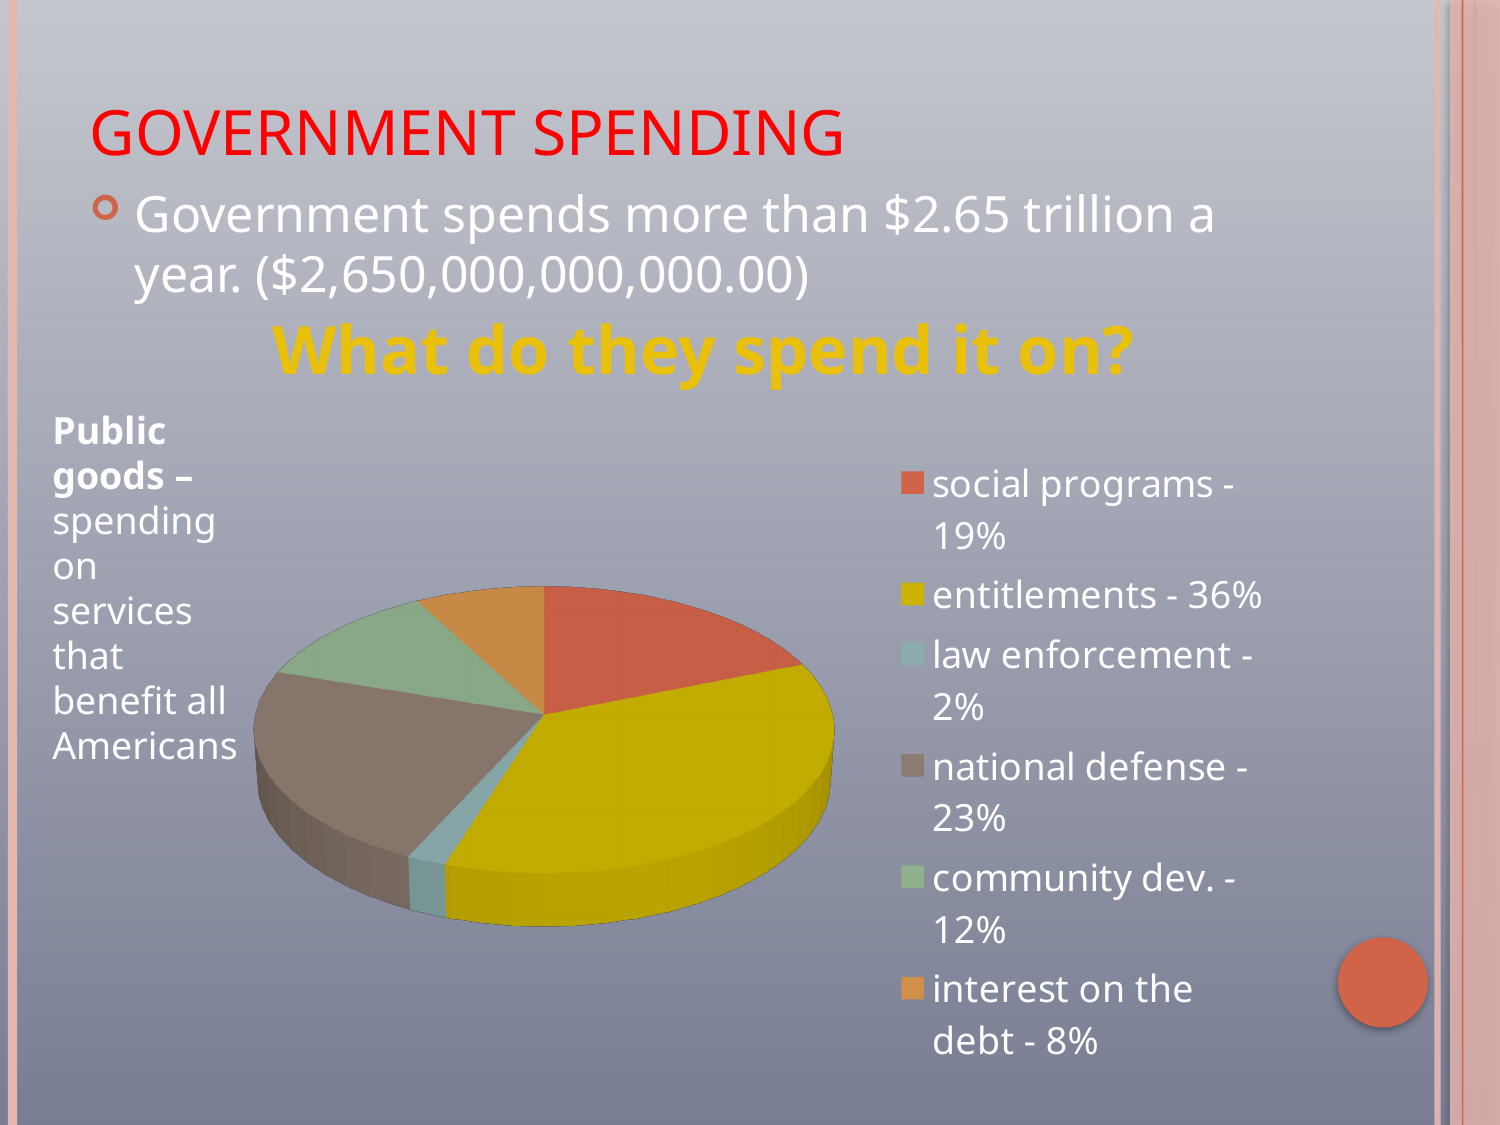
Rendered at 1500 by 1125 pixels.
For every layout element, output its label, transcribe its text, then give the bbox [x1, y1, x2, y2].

list Government spends more than $2.65 trillion a year. ($2,650,000,000,000.00) [75, 174, 1300, 1062]
chart [199, 386, 1288, 1125]
title GOVERNMENT SPENDING [75, 45, 1300, 174]
text_box What do they spend it on? [257, 299, 1151, 384]
text_box Public goods – spending on services that benefit all Americans [37, 399, 193, 775]
